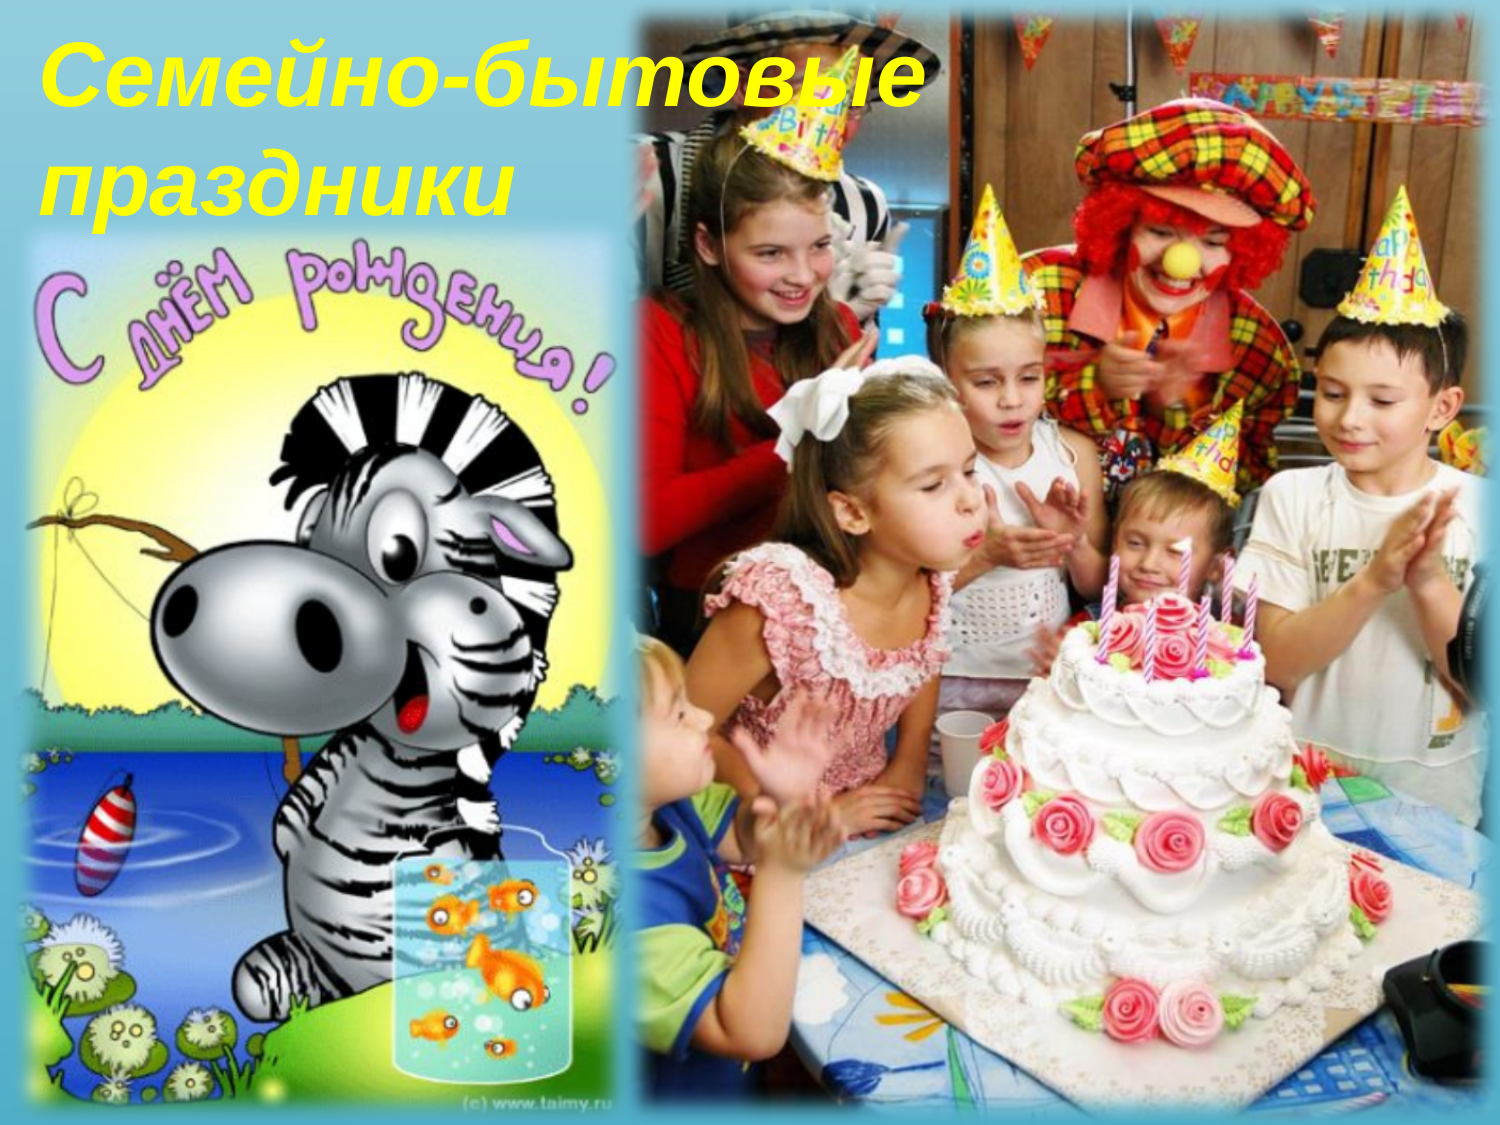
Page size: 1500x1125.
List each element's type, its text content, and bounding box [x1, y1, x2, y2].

picture [11, 0, 1500, 1125]
text_box Семейно-бытовые праздники [23, 6, 615, 211]
